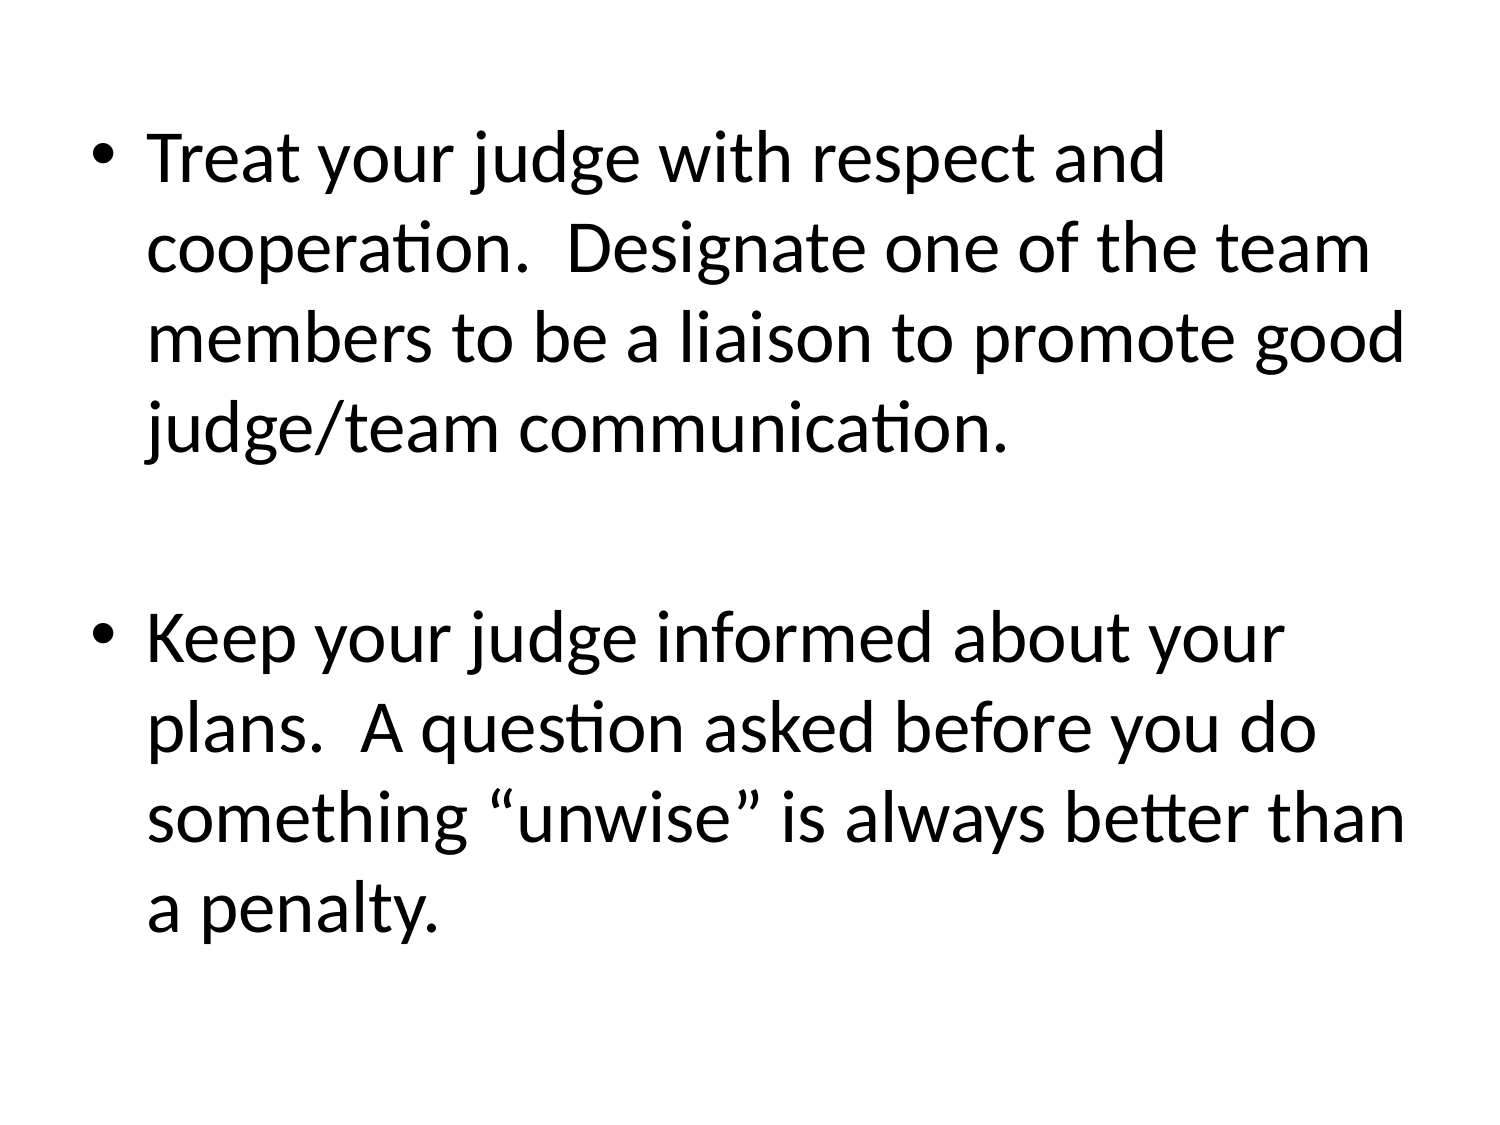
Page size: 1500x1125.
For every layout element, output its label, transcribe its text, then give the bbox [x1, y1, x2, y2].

list Treat your judge with respect and cooperation. Designate one of the team members to be a liaison to promote good judge/team communication. Keep your judge informed about your plans. A question asked before you do something “unwise” is always better than a penalty. [75, 99, 1425, 843]
